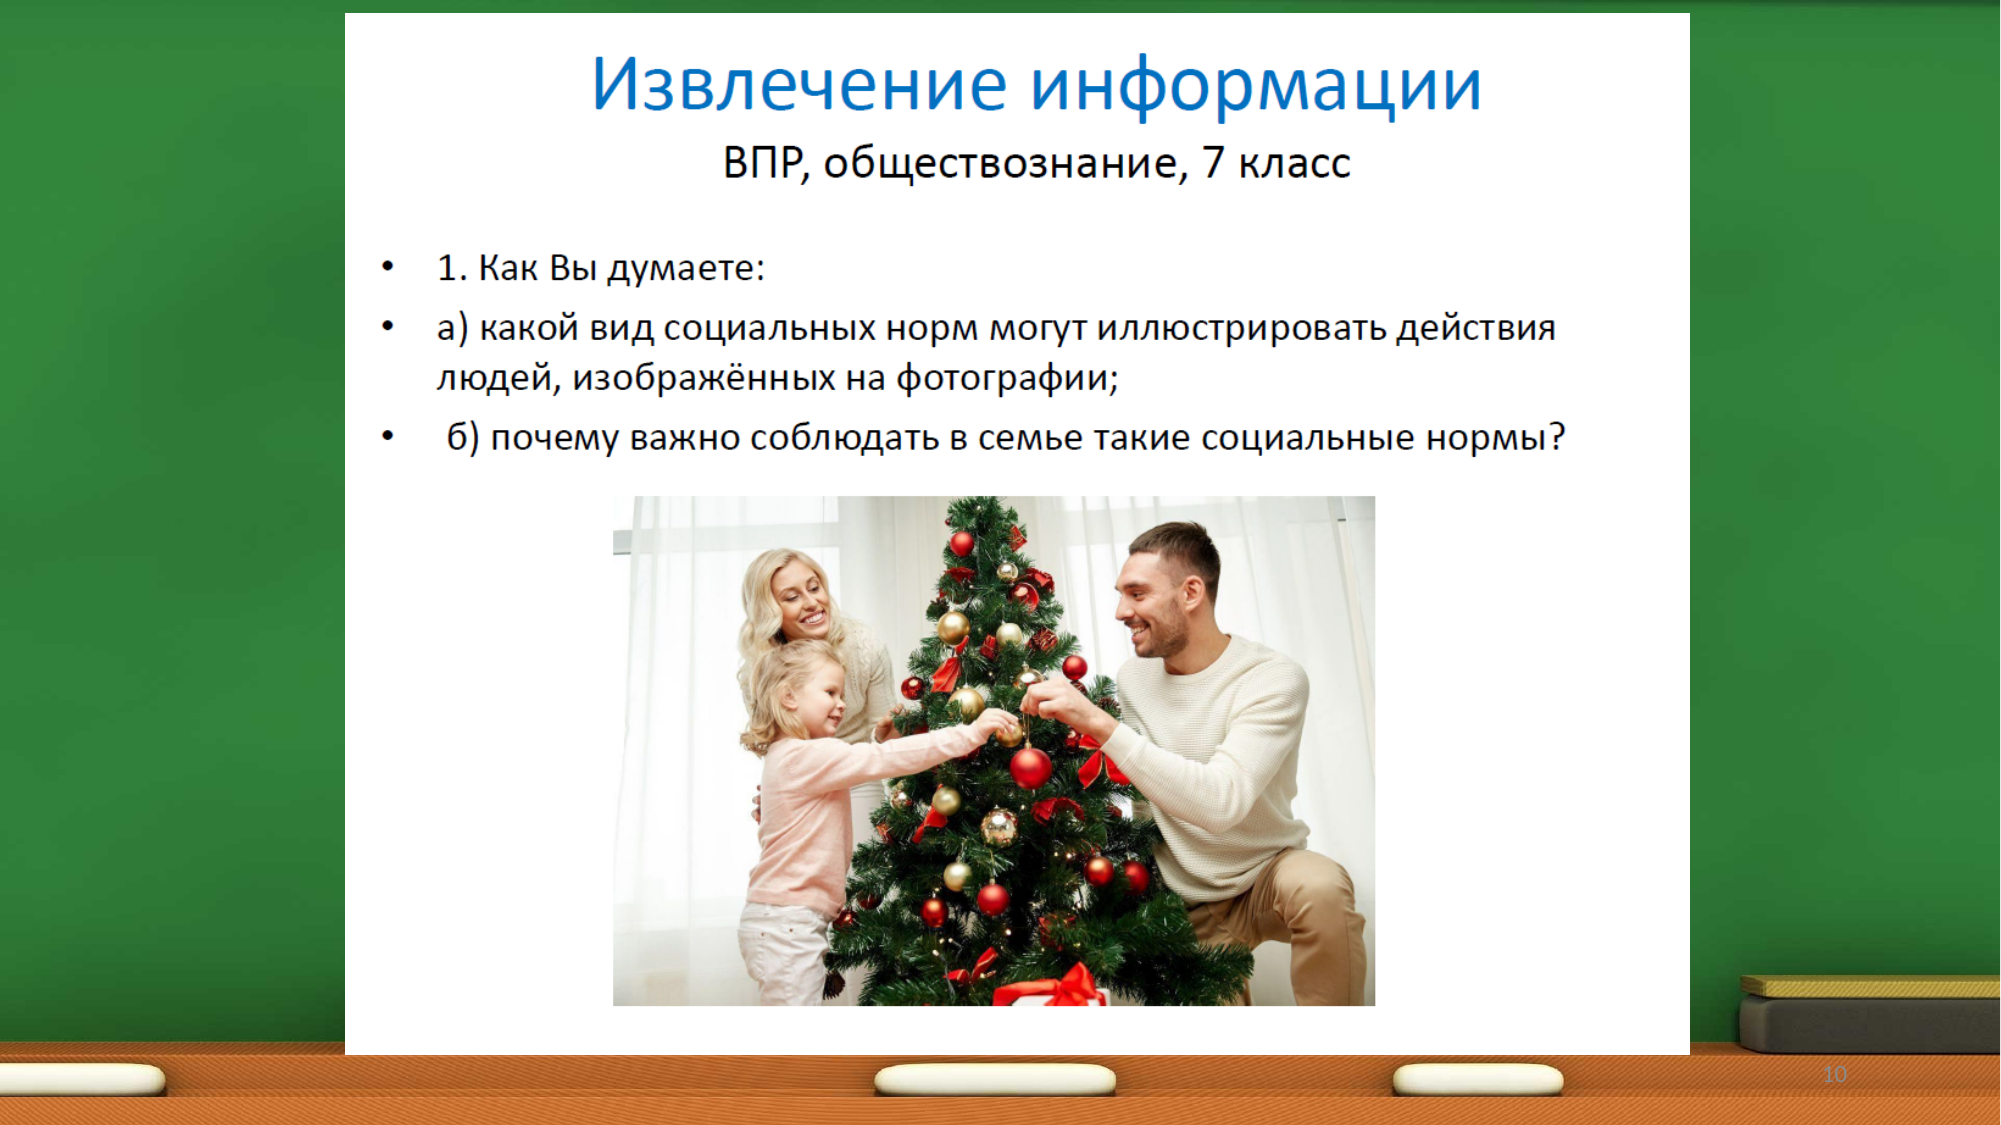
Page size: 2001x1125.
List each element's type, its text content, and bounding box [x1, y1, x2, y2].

picture [0, 0, 2001, 1125]
slide_number 10 [1412, 1042, 1863, 1103]
